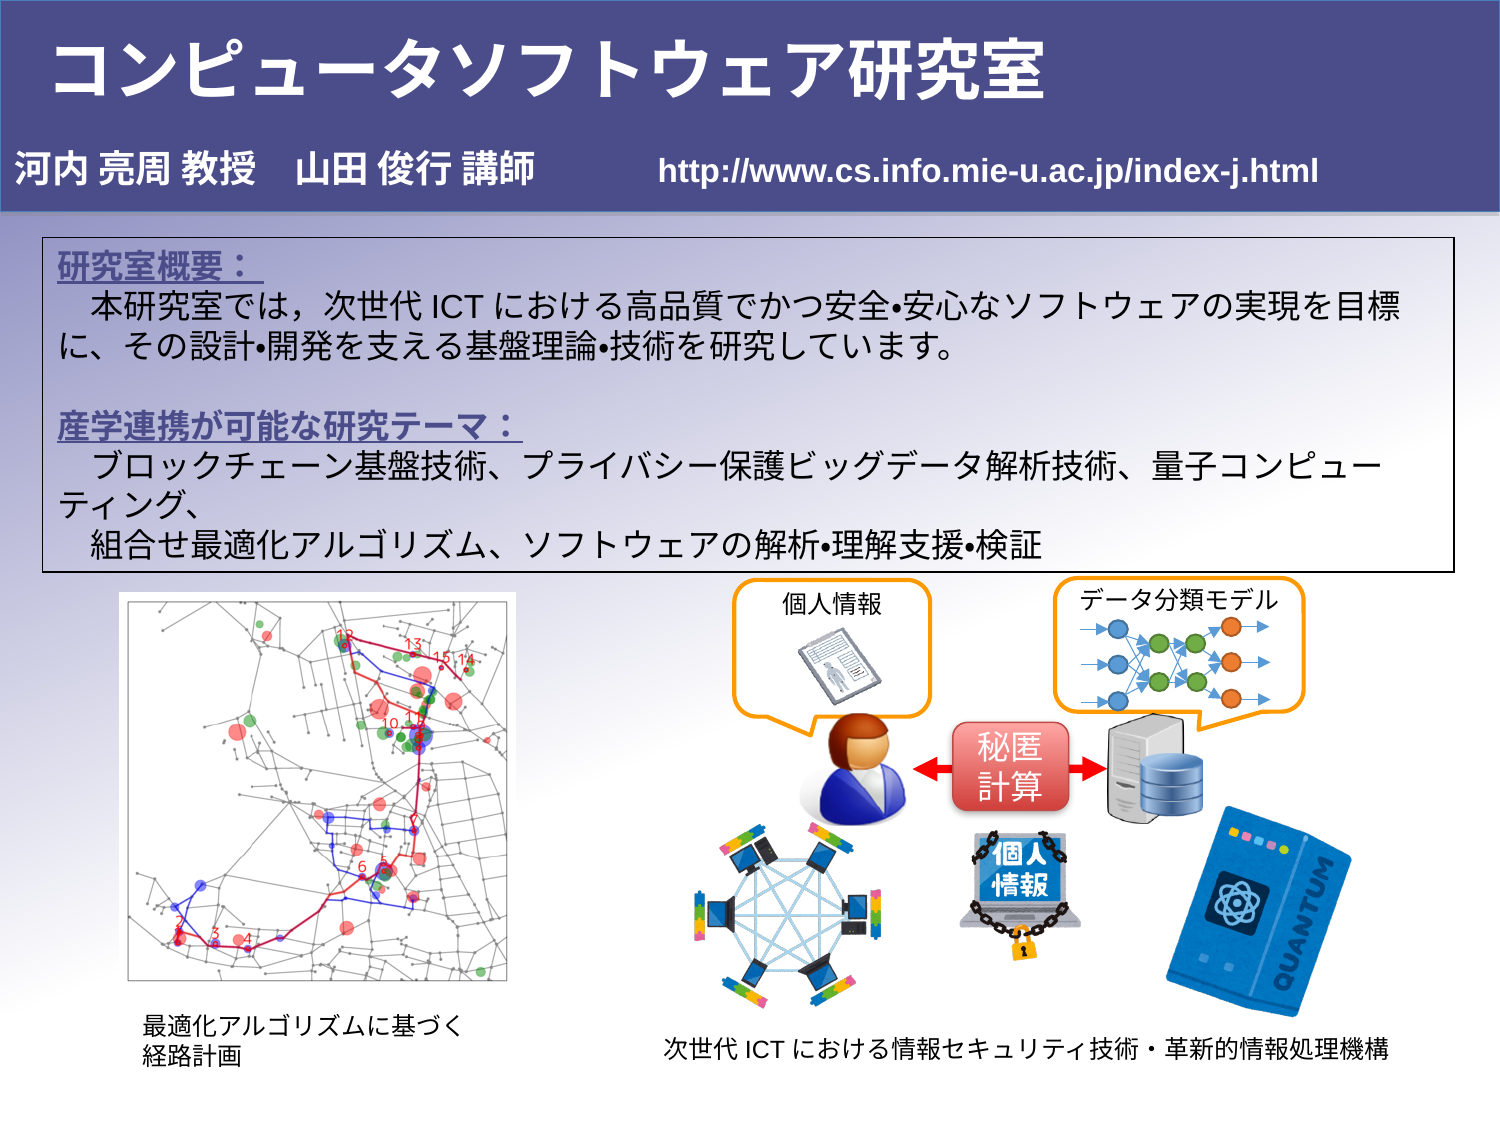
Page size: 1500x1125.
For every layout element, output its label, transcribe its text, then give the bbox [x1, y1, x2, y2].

text_box 研究室概要： 本研究室では，次世代ICTにおける高品質でかつ安全・安心なソフトウェアの実現を目標に、その設計・開発を支える基盤理論・技術を研究しています。 産学連携が可能な研究テーマ： ブロックチェーン基盤技術、プライバシー保護ビッグデータ解析技術、量子コンピューティング、 組合せ最適化アルゴリズム、ソフトウェアの解析・理解支援・検証 [42, 237, 1454, 573]
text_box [119, 577, 1381, 1078]
text_box 河内 亮周 教授 山田 俊行 講師 http://www.cs.info.mie-u.ac.jp/index-j.html [0, 136, 1497, 198]
text_box [0, 0, 1500, 212]
text_box コンピュータソフトウェア研究室 [31, 20, 1063, 116]
